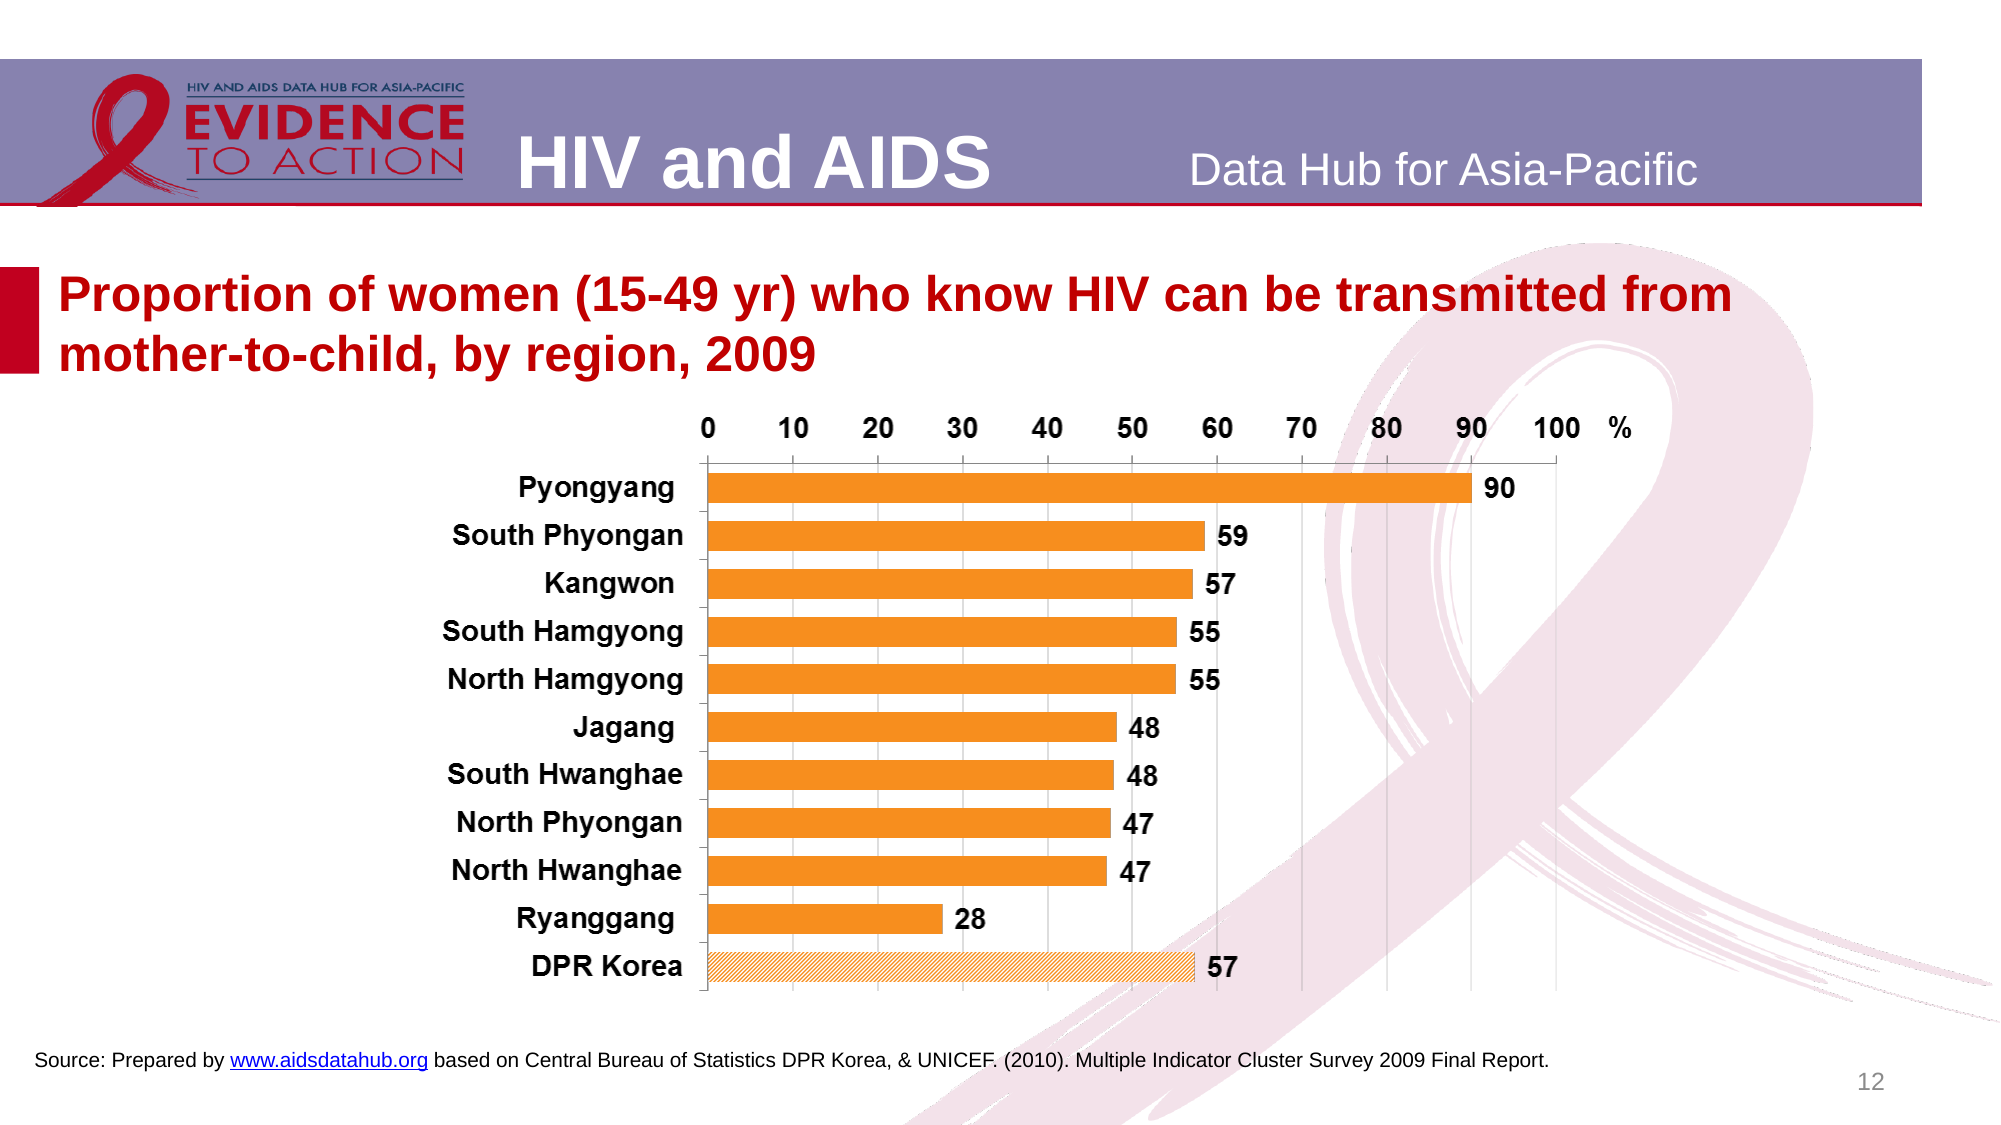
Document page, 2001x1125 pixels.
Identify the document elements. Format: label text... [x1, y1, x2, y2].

picture [706, 181, 2000, 1125]
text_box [279, 385, 1715, 1055]
title Proportion of women (15-49 yr) who know HIV can be transmitted from mother-to-child, by region, 2009 [43, 253, 1882, 337]
text_box Source: Prepared by www.aidsdatahub.org based on Central Bureau of Statistics DPR Korea, & UNICEF. (2010). Multiple Indicator Cluster Survey 2009 Final Report. [19, 1039, 1827, 1122]
slide_number 12 [1827, 1042, 1900, 1103]
picture [11, 74, 469, 207]
